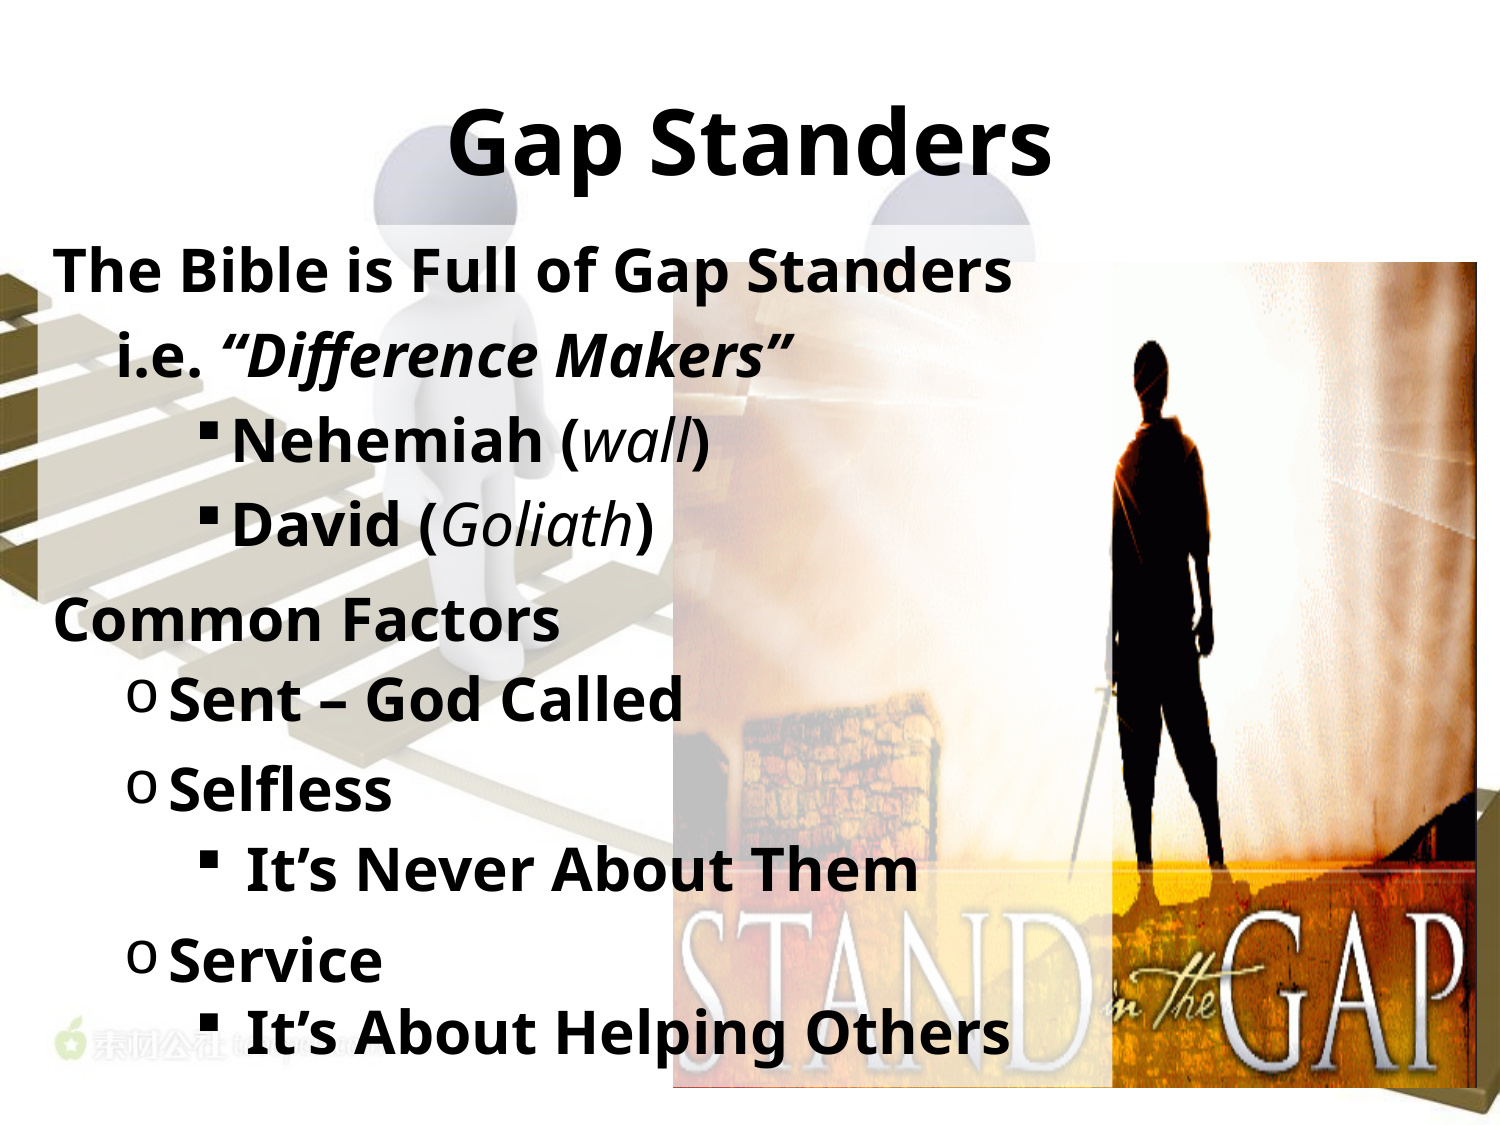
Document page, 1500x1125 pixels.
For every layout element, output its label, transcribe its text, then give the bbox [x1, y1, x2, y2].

picture [0, 0, 1500, 1125]
list The Bible is Full of Gap Standers i.e. “Difference Makers” Nehemiah (wall) David (Goliath) Common Factors Sent – God Called Selfless It’s Never About Them Service It’s About Helping Others [37, 224, 1113, 1088]
title Gap Standers [75, 45, 1425, 233]
